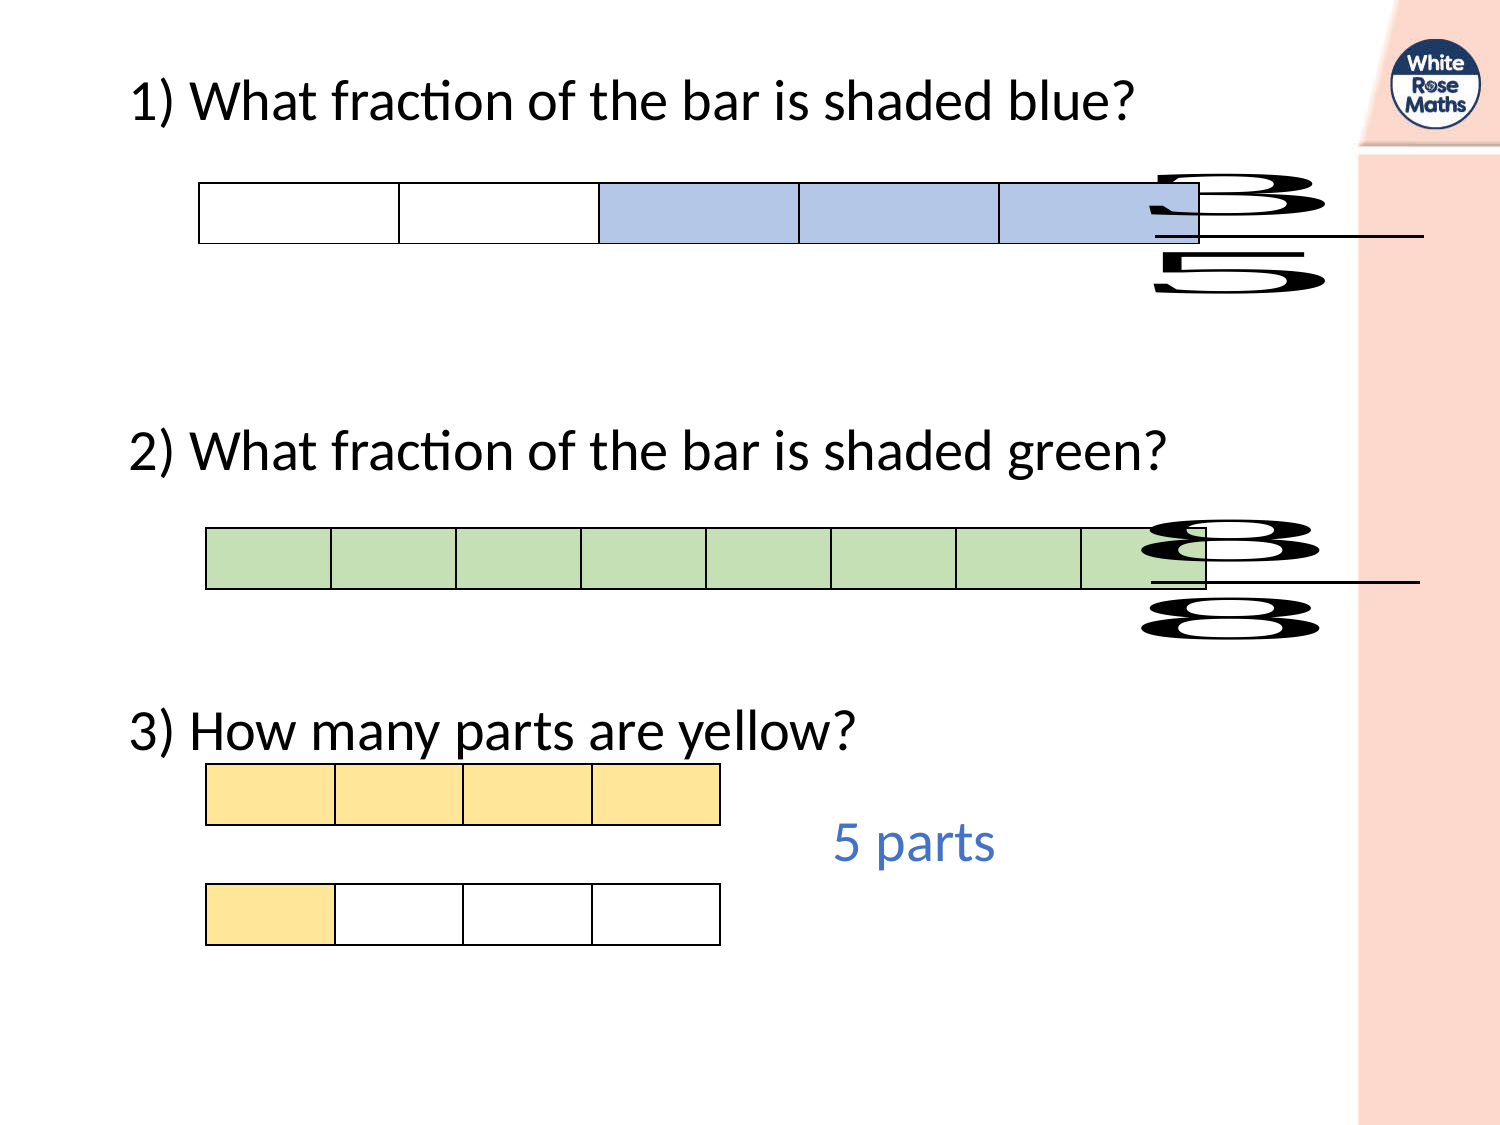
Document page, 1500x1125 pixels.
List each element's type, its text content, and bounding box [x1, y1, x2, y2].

table_header [464, 885, 591, 944]
table_header [957, 529, 1080, 588]
table_header [582, 529, 705, 588]
table_header [464, 765, 591, 824]
table_header [207, 529, 330, 588]
table_header [707, 529, 830, 588]
table_header [336, 885, 462, 944]
table_header [593, 885, 719, 944]
table_header [457, 529, 580, 588]
text_box 1) What fraction of the bar is shaded blue? 2) What fraction of the bar is shaded green? 3) How many parts are yellow? [114, 54, 1344, 910]
table_header [593, 765, 719, 824]
table_header [207, 885, 334, 944]
table_header [200, 184, 398, 243]
table_header [832, 529, 955, 588]
table_header [600, 184, 798, 243]
table_header [400, 184, 598, 243]
table_header [1082, 529, 1205, 588]
table_header [1000, 184, 1198, 243]
table_header [207, 765, 334, 824]
text_box 5 parts [818, 795, 1129, 880]
table_header [800, 184, 998, 243]
picture [0, 0, 1500, 1125]
table_header [336, 765, 462, 824]
table_header [332, 529, 455, 588]
